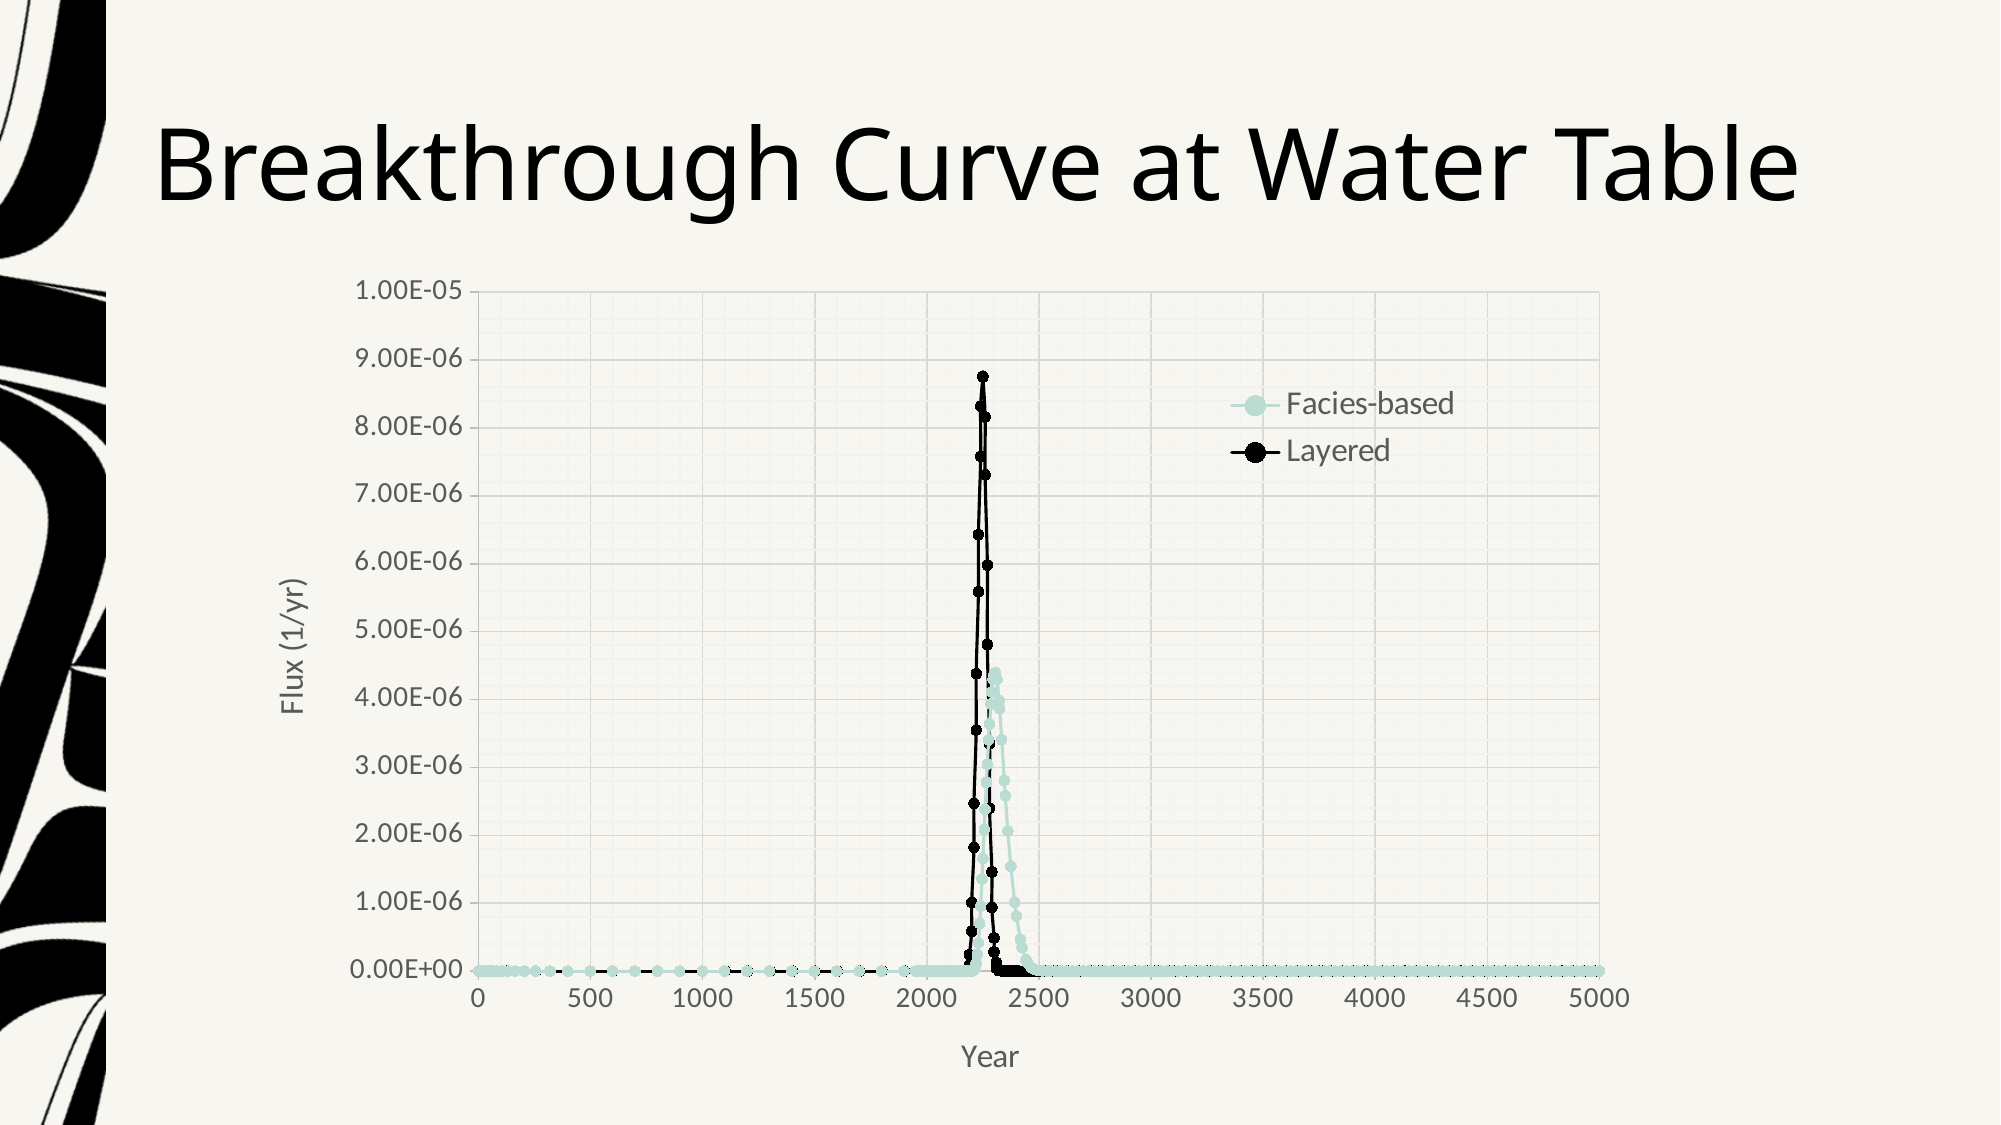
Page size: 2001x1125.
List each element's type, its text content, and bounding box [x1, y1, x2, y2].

chart [258, 263, 1701, 1101]
title Breakthrough Curve at Water Table [137, 59, 1863, 278]
picture [0, 0, 106, 1125]
